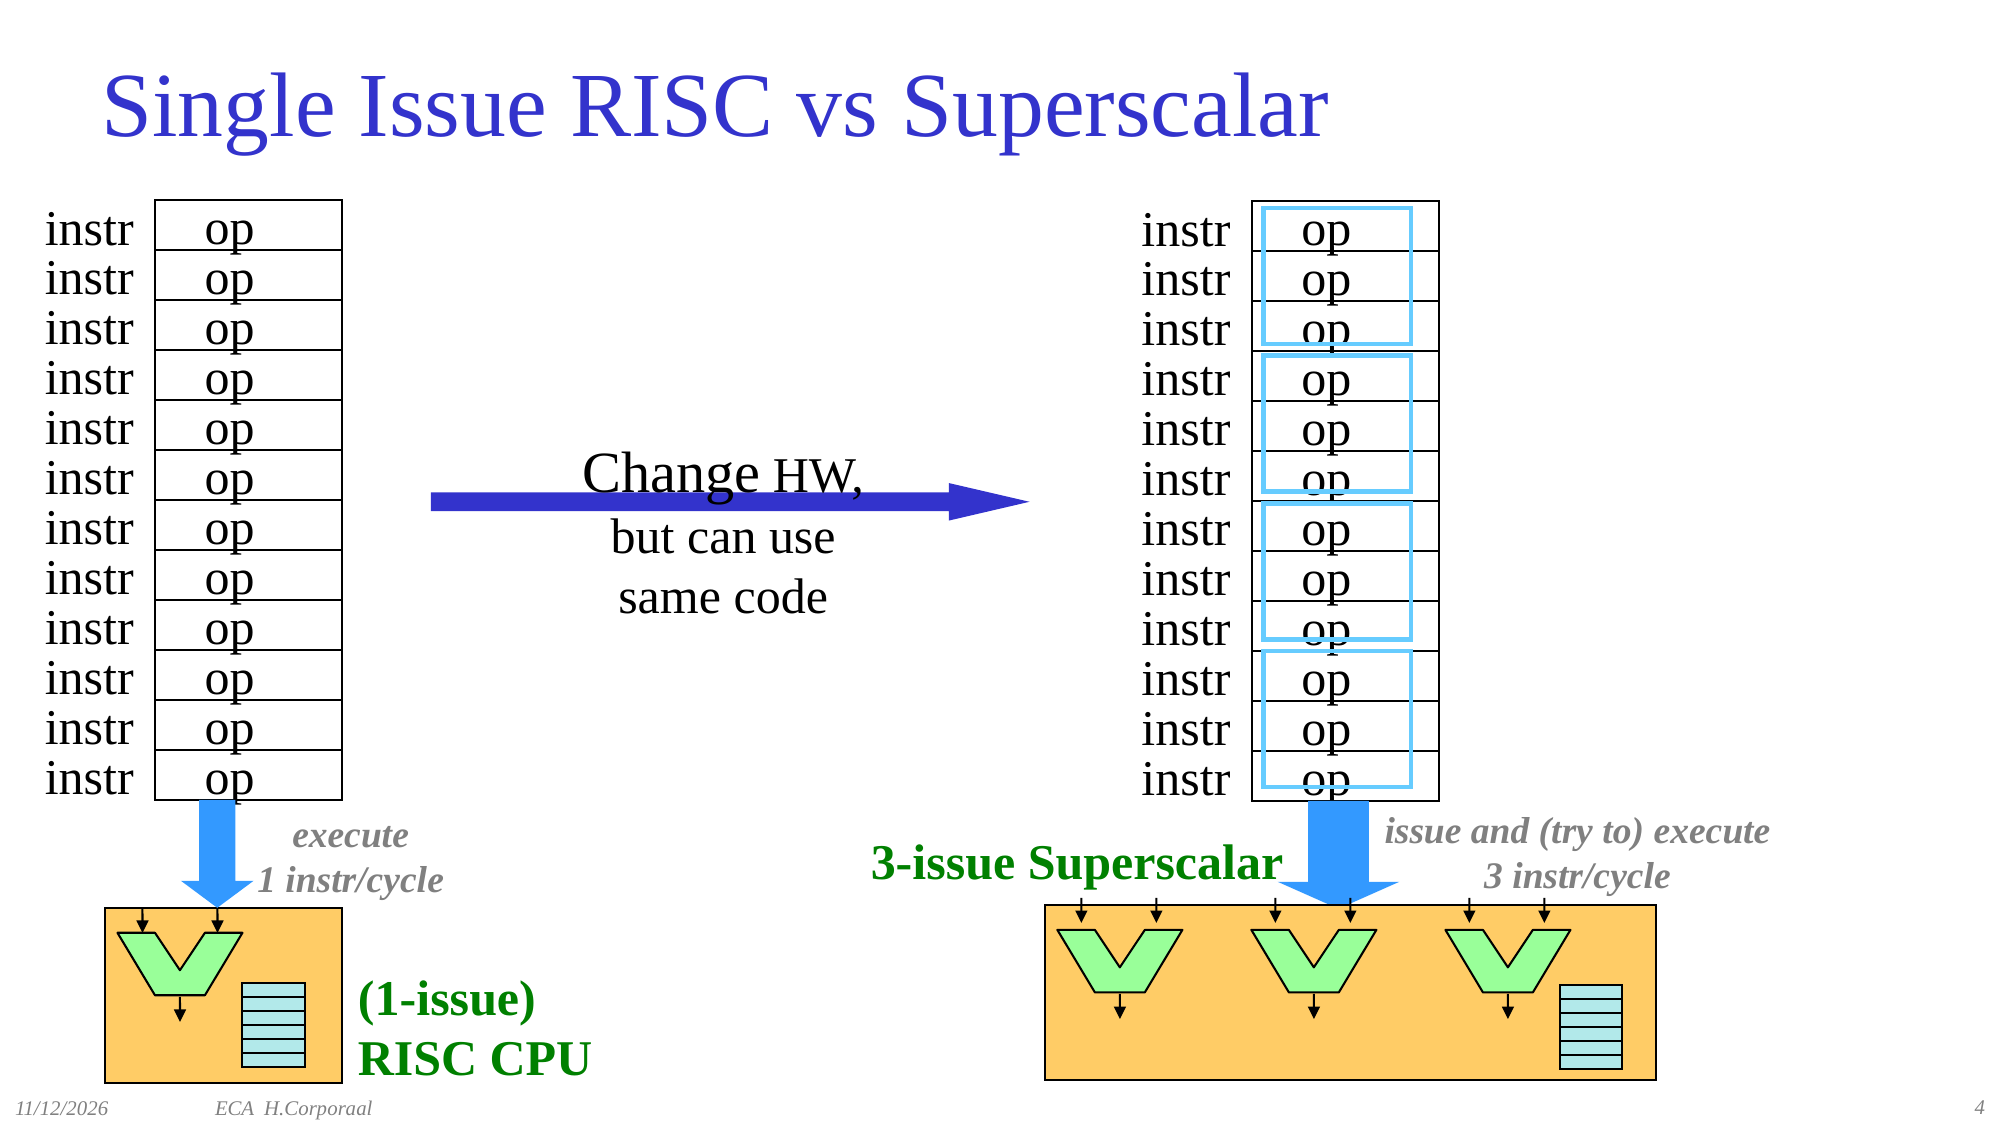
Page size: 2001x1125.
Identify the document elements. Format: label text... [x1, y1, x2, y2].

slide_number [0, 1087, 199, 1125]
footer ECA H.Corporaal [199, 1087, 676, 1125]
text_box [64, 36, 1465, 162]
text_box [430, 426, 850, 634]
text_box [855, 188, 1786, 1081]
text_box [29, 187, 609, 1094]
slide_number 4 [1687, 1086, 2000, 1125]
title Single Issue RISC vs Superscalar [86, 36, 1954, 163]
